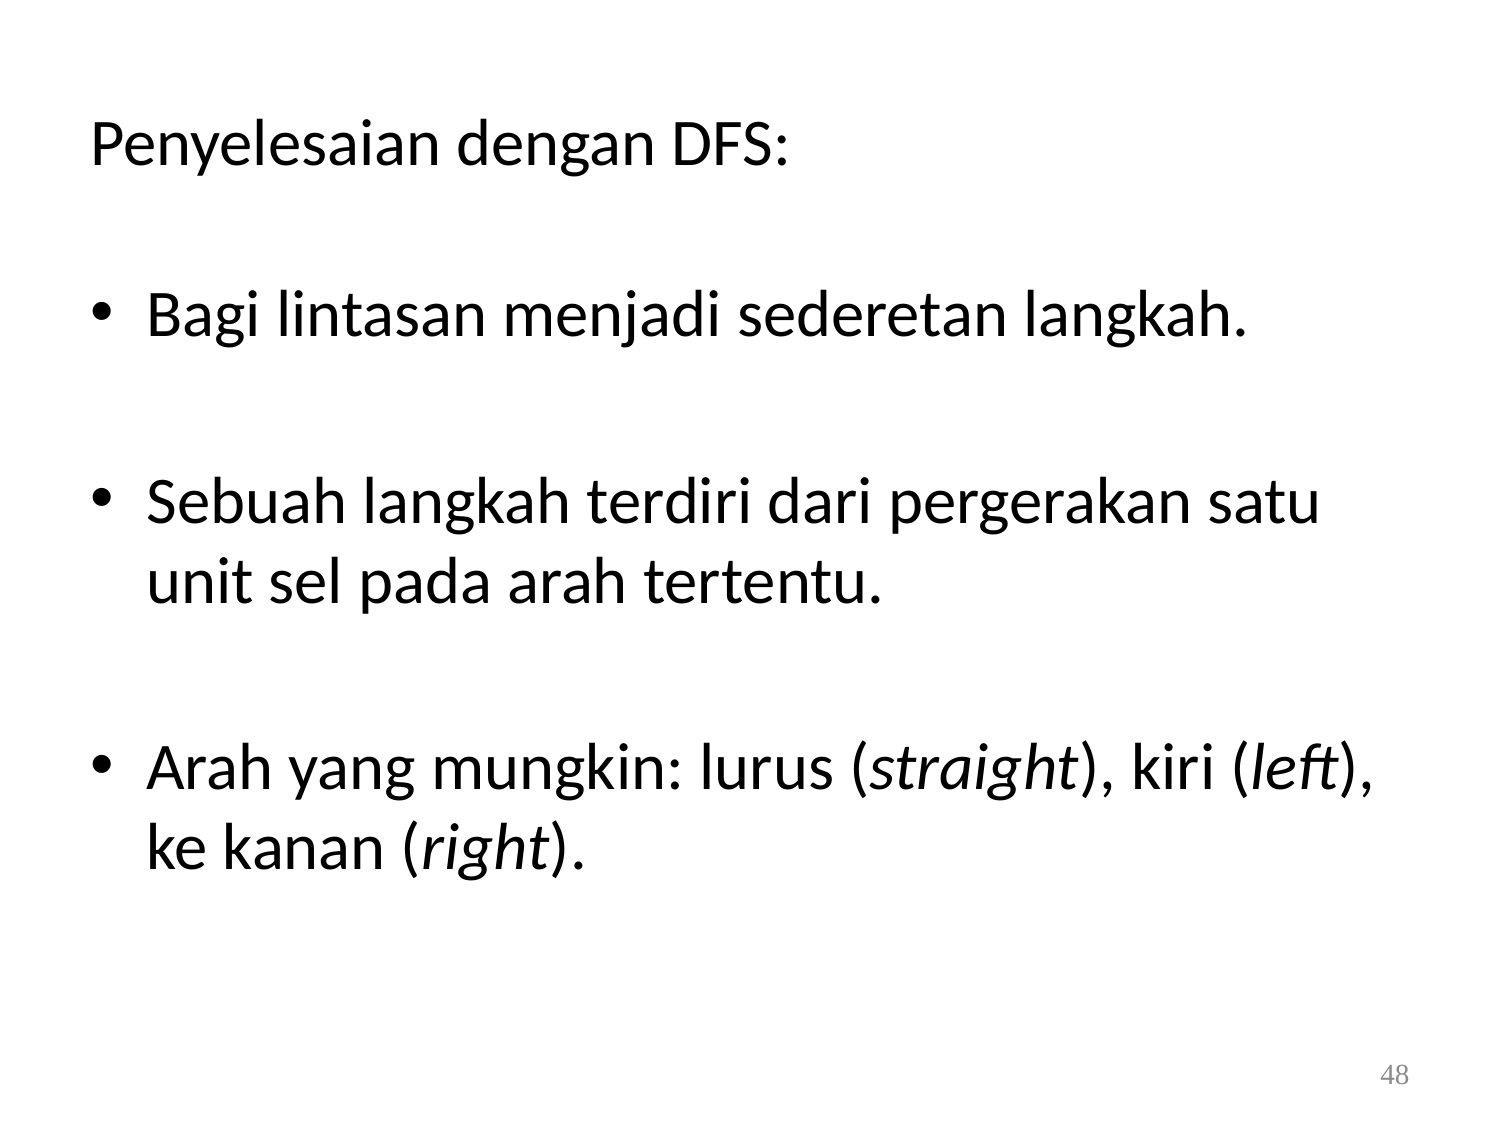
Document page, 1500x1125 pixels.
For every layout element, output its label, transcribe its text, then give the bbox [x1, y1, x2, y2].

list Bagi lintasan menjadi sederetan langkah. Sebuah langkah terdiri dari pergerakan satu unit sel pada arah tertentu. Arah yang mungkin: lurus (straight), kiri (left), ke kanan (right). [75, 262, 1425, 1005]
slide_number 48 [1074, 1042, 1425, 1103]
title Penyelesaian dengan DFS: [75, 45, 1425, 233]
